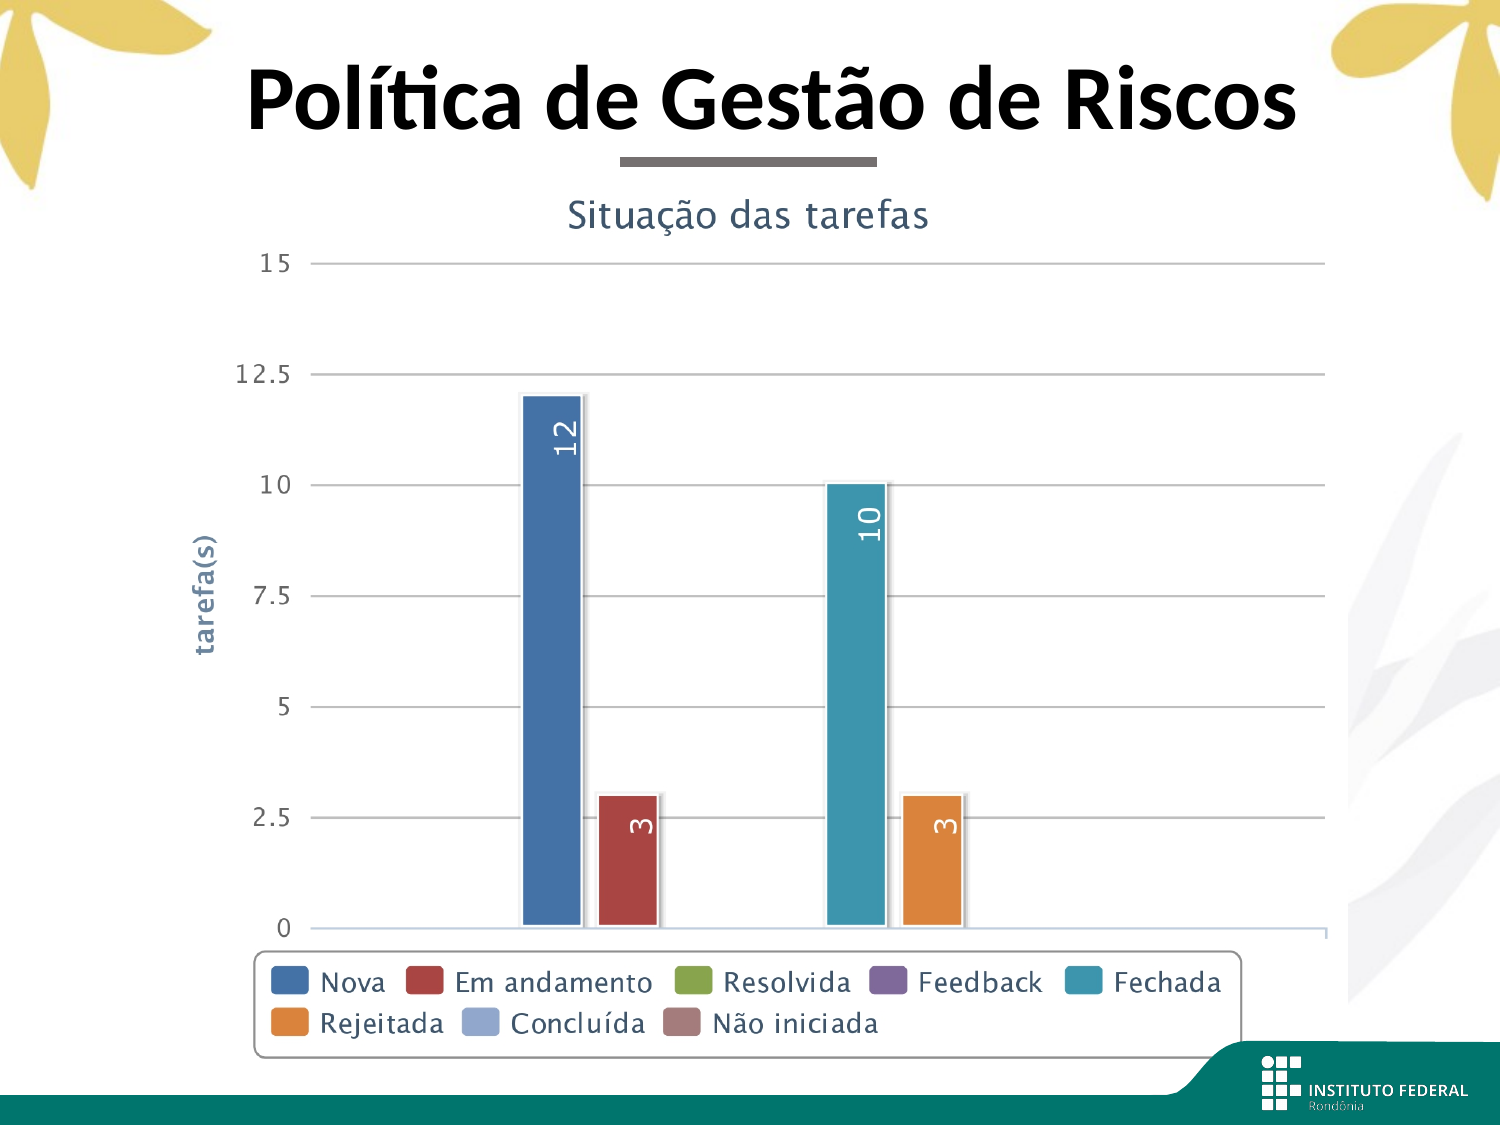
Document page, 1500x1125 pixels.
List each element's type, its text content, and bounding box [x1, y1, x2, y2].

text_box [0, 1041, 1500, 1125]
text_box Política de Gestão de Riscos [61, 28, 1485, 171]
picture [0, 0, 1500, 1115]
